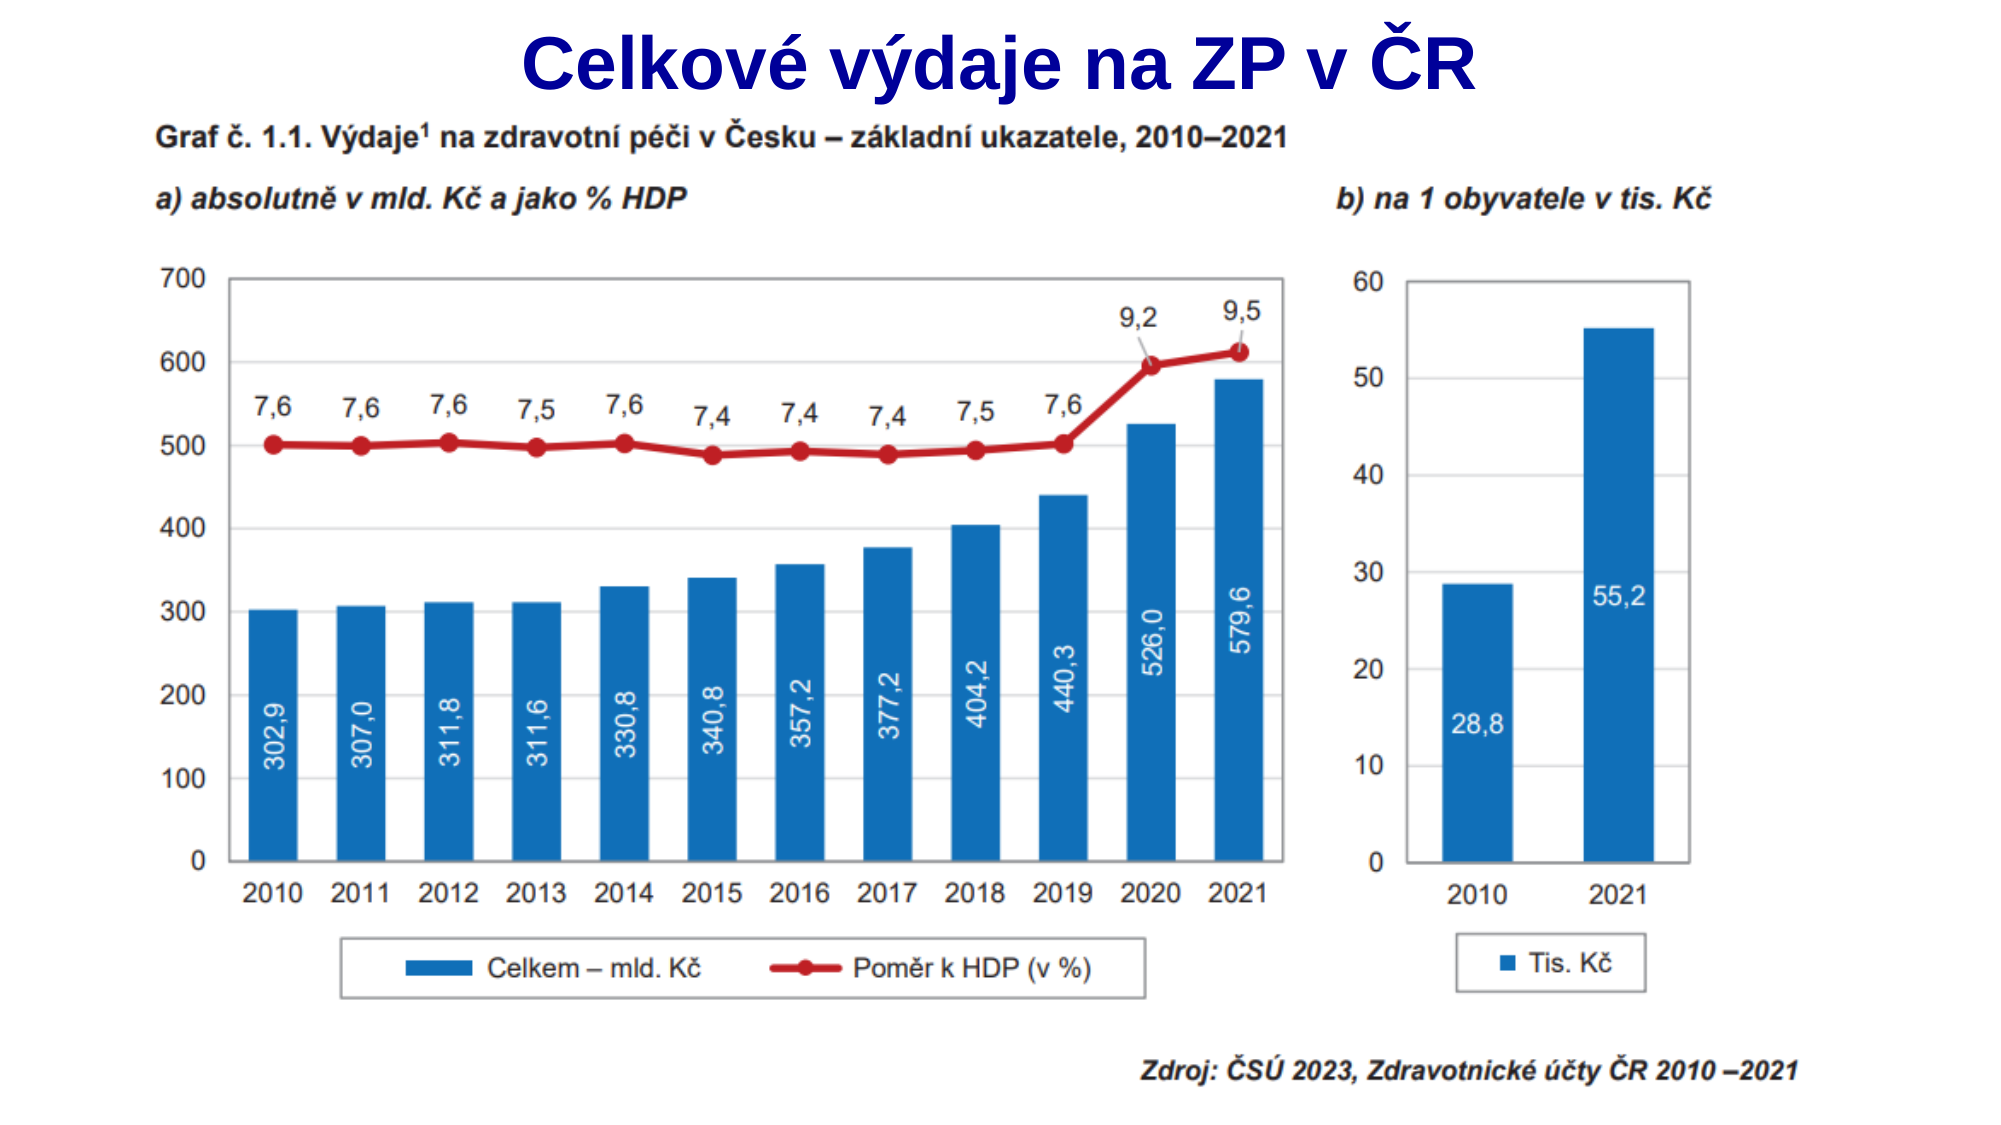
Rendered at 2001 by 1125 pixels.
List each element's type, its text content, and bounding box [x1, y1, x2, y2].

title Celkové výdaje na ZP v ČR [99, 13, 1900, 106]
picture [133, 105, 1806, 1099]
